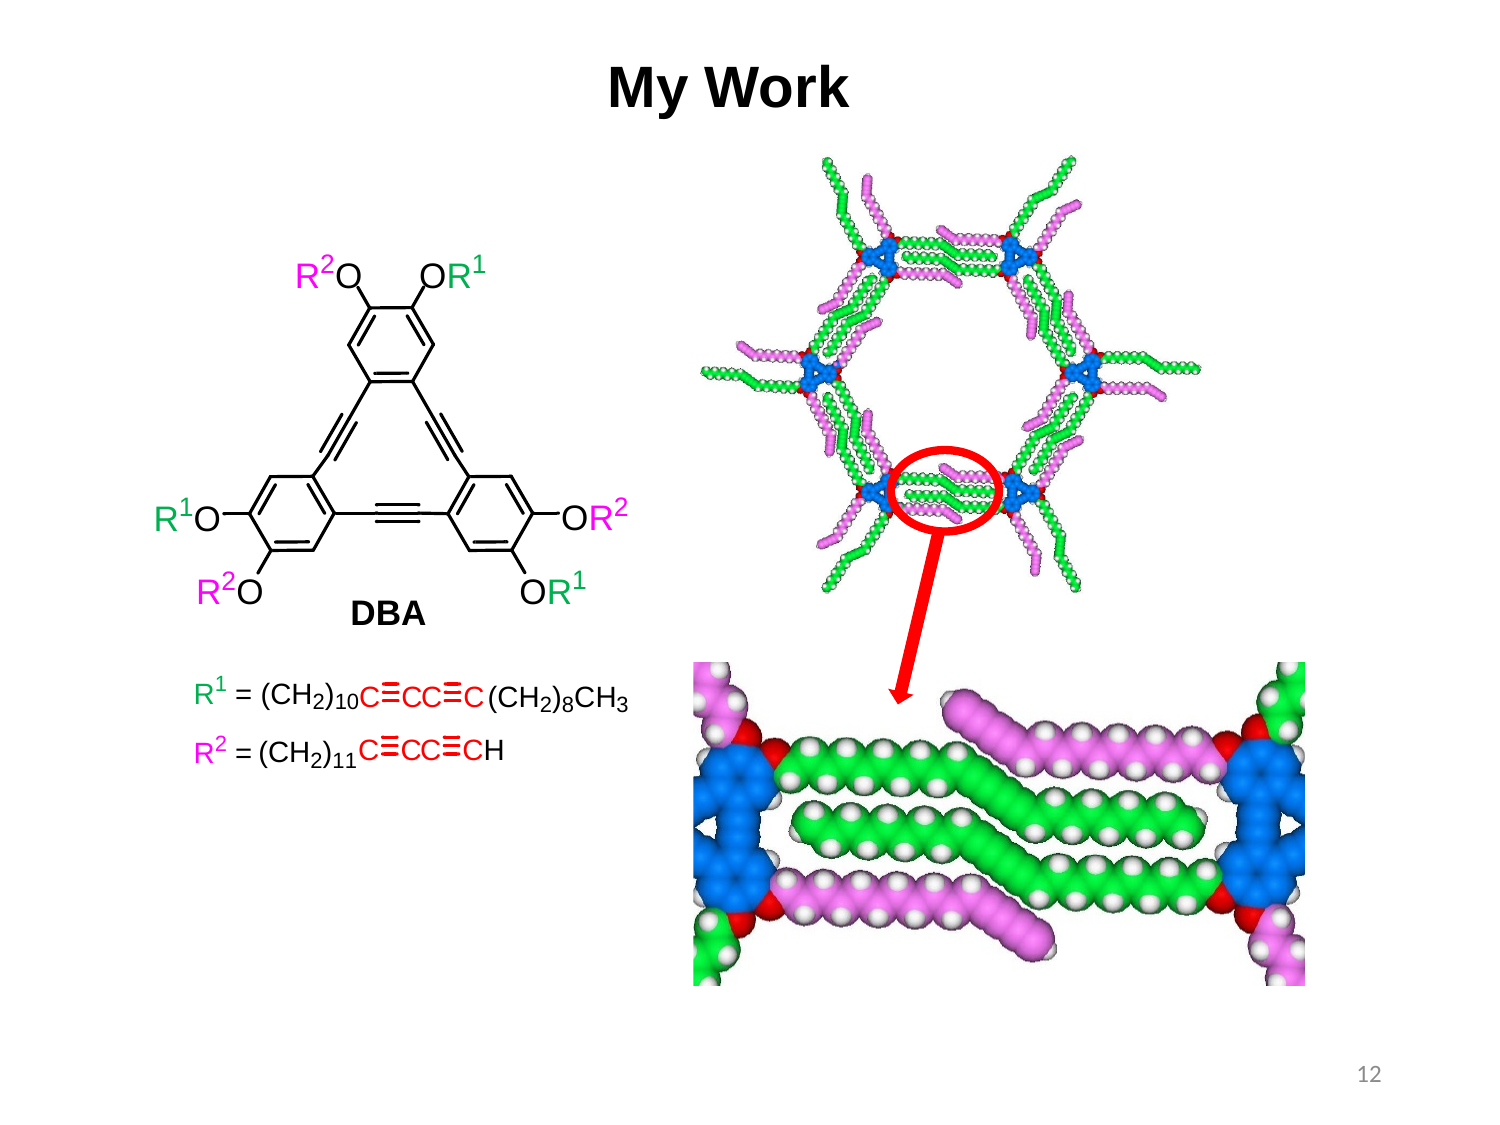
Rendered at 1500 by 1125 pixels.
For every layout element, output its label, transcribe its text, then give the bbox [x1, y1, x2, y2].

picture [693, 662, 1305, 986]
picture [685, 146, 1205, 601]
slide_number 12 [1059, 1042, 1397, 1103]
text_box My Work [592, 41, 888, 127]
text_box [901, 601, 929, 662]
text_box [150, 238, 638, 778]
